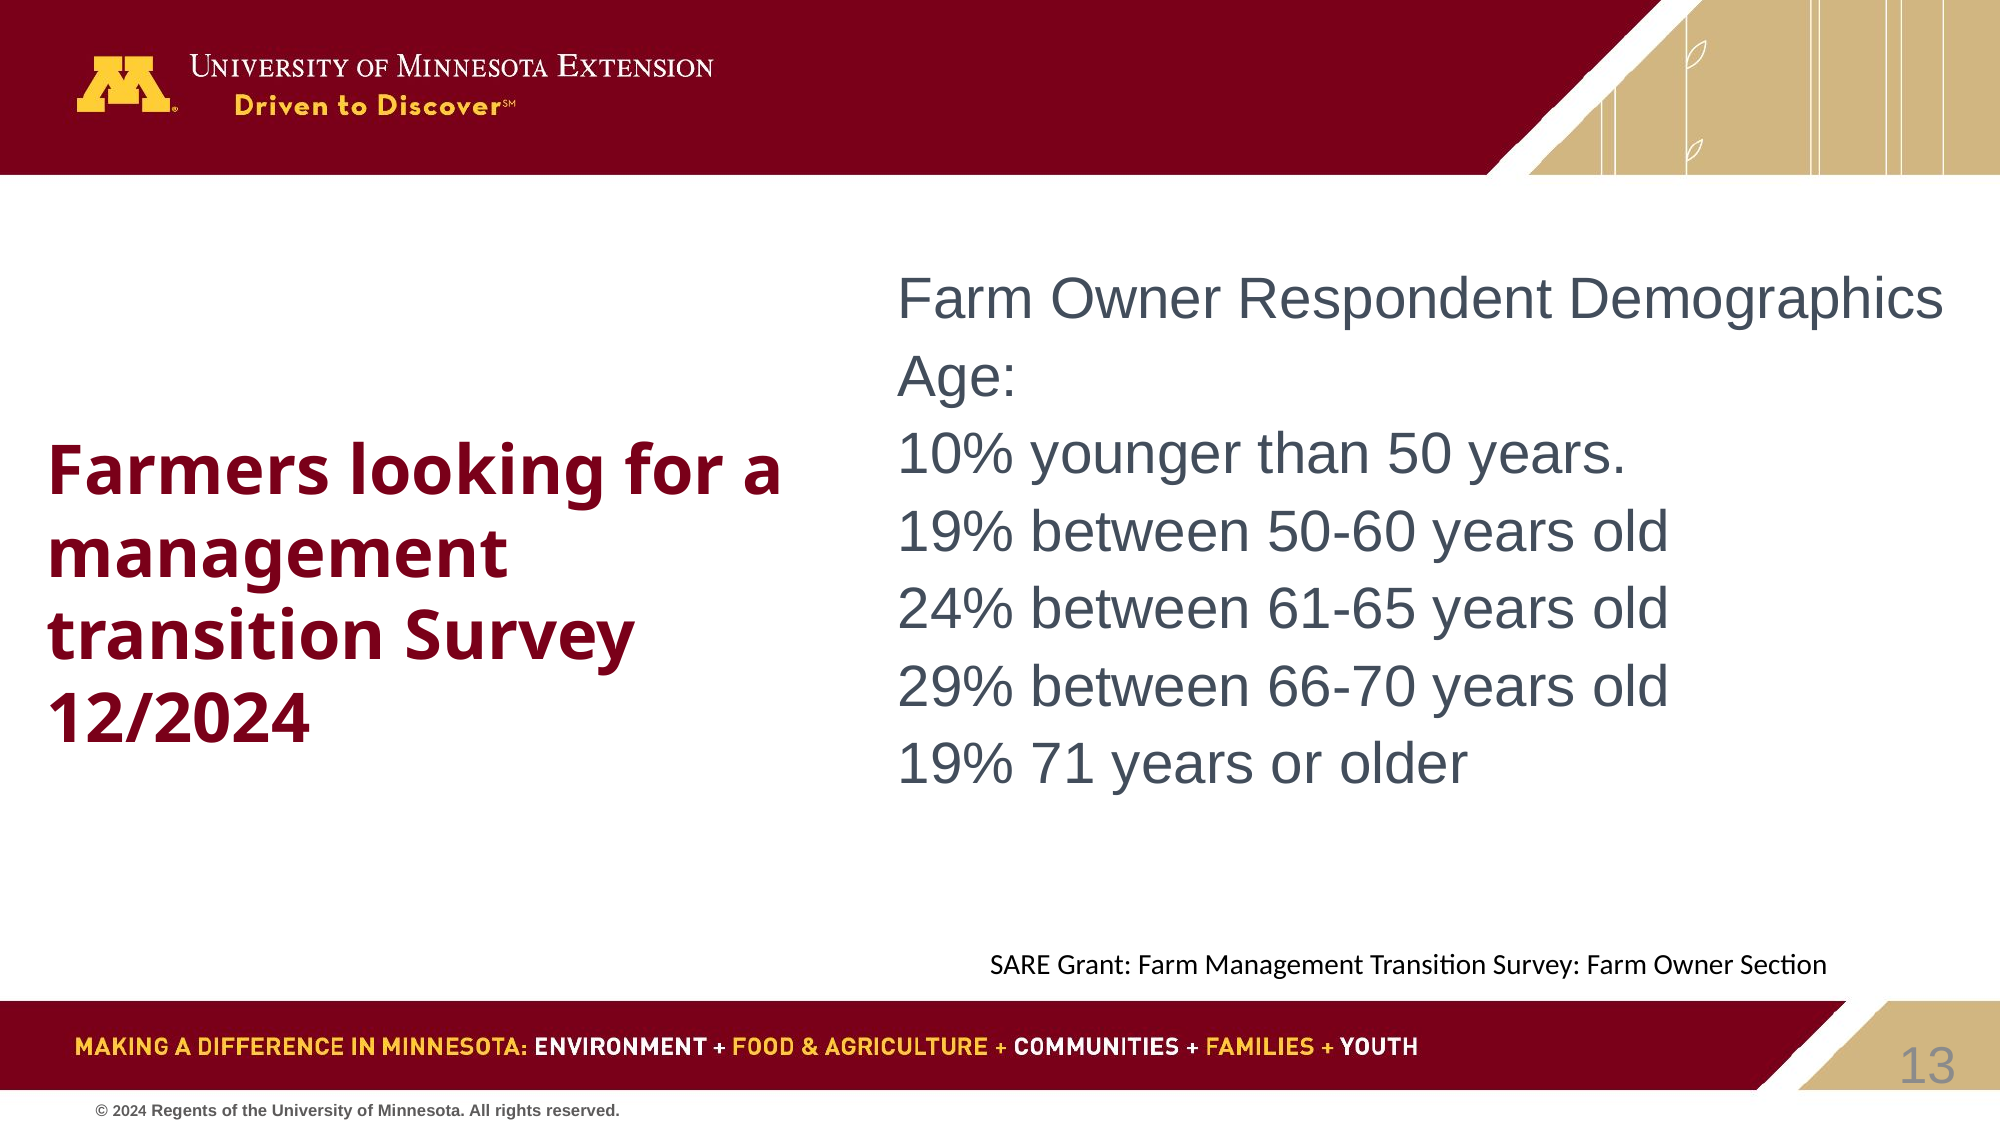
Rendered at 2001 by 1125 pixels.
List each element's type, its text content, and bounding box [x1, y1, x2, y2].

text_box Farm Owner Respondent Demographics Age: 10% younger than 50 years. 19% between 50-60 years old 24% between 61-65 years old 29% between 66-70 years old 19% 71 years or older [877, 240, 2000, 816]
picture [0, 0, 2000, 1120]
text_box Farmers looking for a management transition Survey 12/2024 [31, 418, 859, 764]
text_box SARE Grant: Farm Management Transition Survey: Farm Owner Section [975, 938, 2000, 988]
subtitle [149, 887, 1851, 989]
slide_number 13 [1855, 1011, 1976, 1085]
